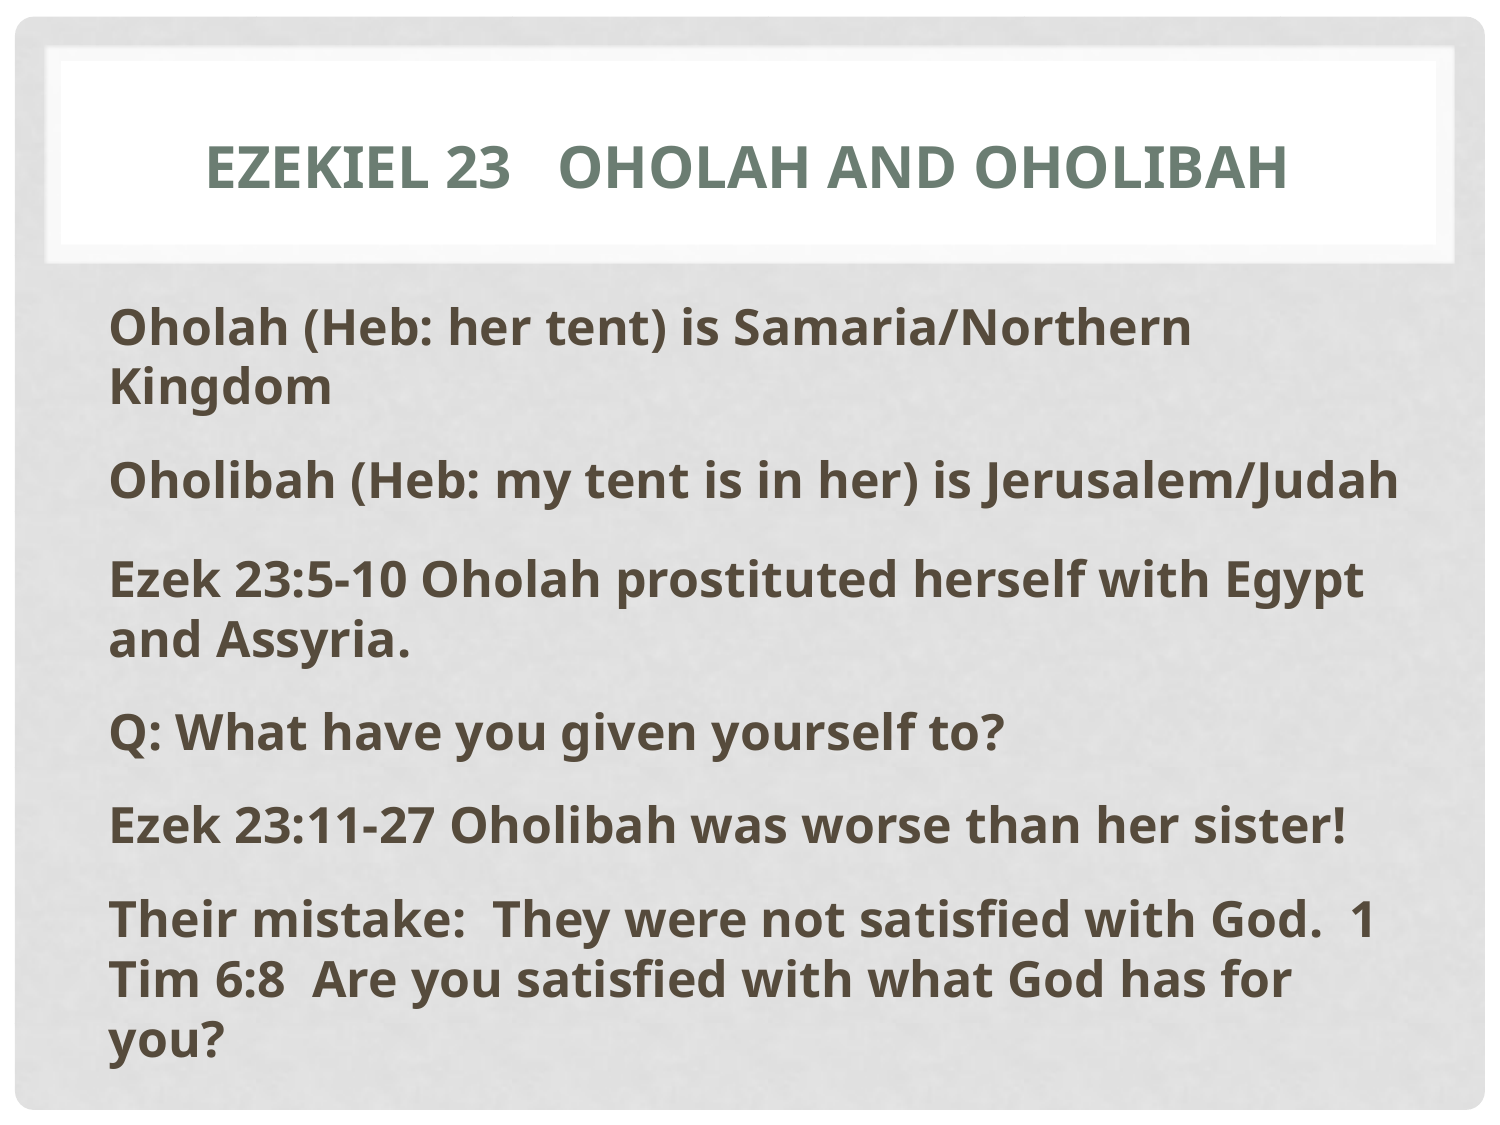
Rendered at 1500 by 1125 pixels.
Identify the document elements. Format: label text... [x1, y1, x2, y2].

list Oholah (Heb: her tent) is Samaria/Northern Kingdom Oholibah (Heb: my tent is in her) is Jerusalem/Judah Ezek 23:5-10 Oholah prostituted herself with Egypt and Assyria. Q: What have you given yourself to? Ezek 23:11-27 Oholibah was worse than her sister! Their mistake: They were not satisfied with God. 1 Tim 6:8 Are you satisfied with what God has for you? [75, 287, 1425, 1005]
title Ezekiel 23 Oholah and oholibah [69, 66, 1425, 263]
